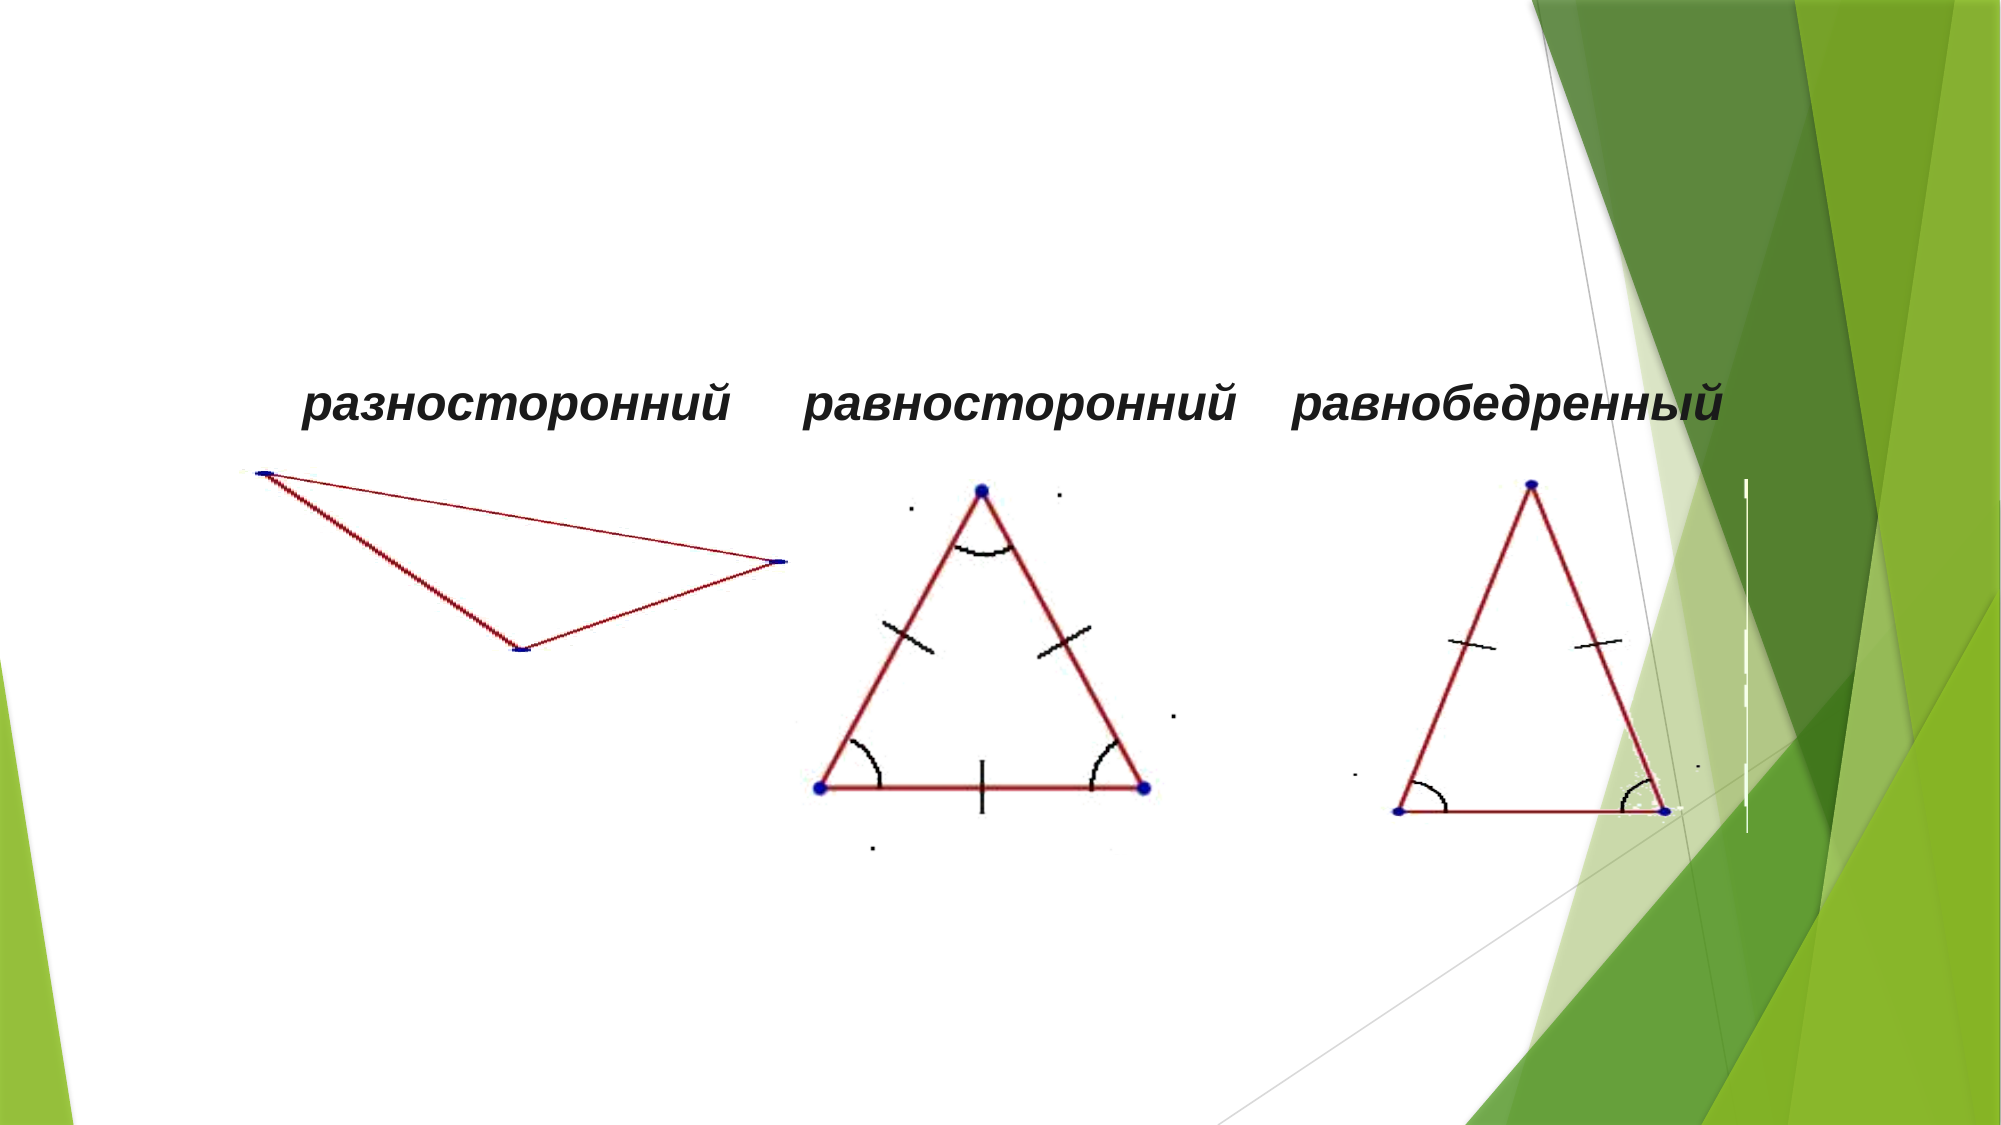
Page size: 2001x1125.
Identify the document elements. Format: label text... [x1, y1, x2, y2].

picture [1337, 479, 1749, 833]
text_box равнобедренный [1277, 363, 1744, 438]
picture [227, 458, 1198, 856]
text_box равносторонний [788, 363, 1253, 438]
text_box разносторонний [287, 363, 747, 438]
